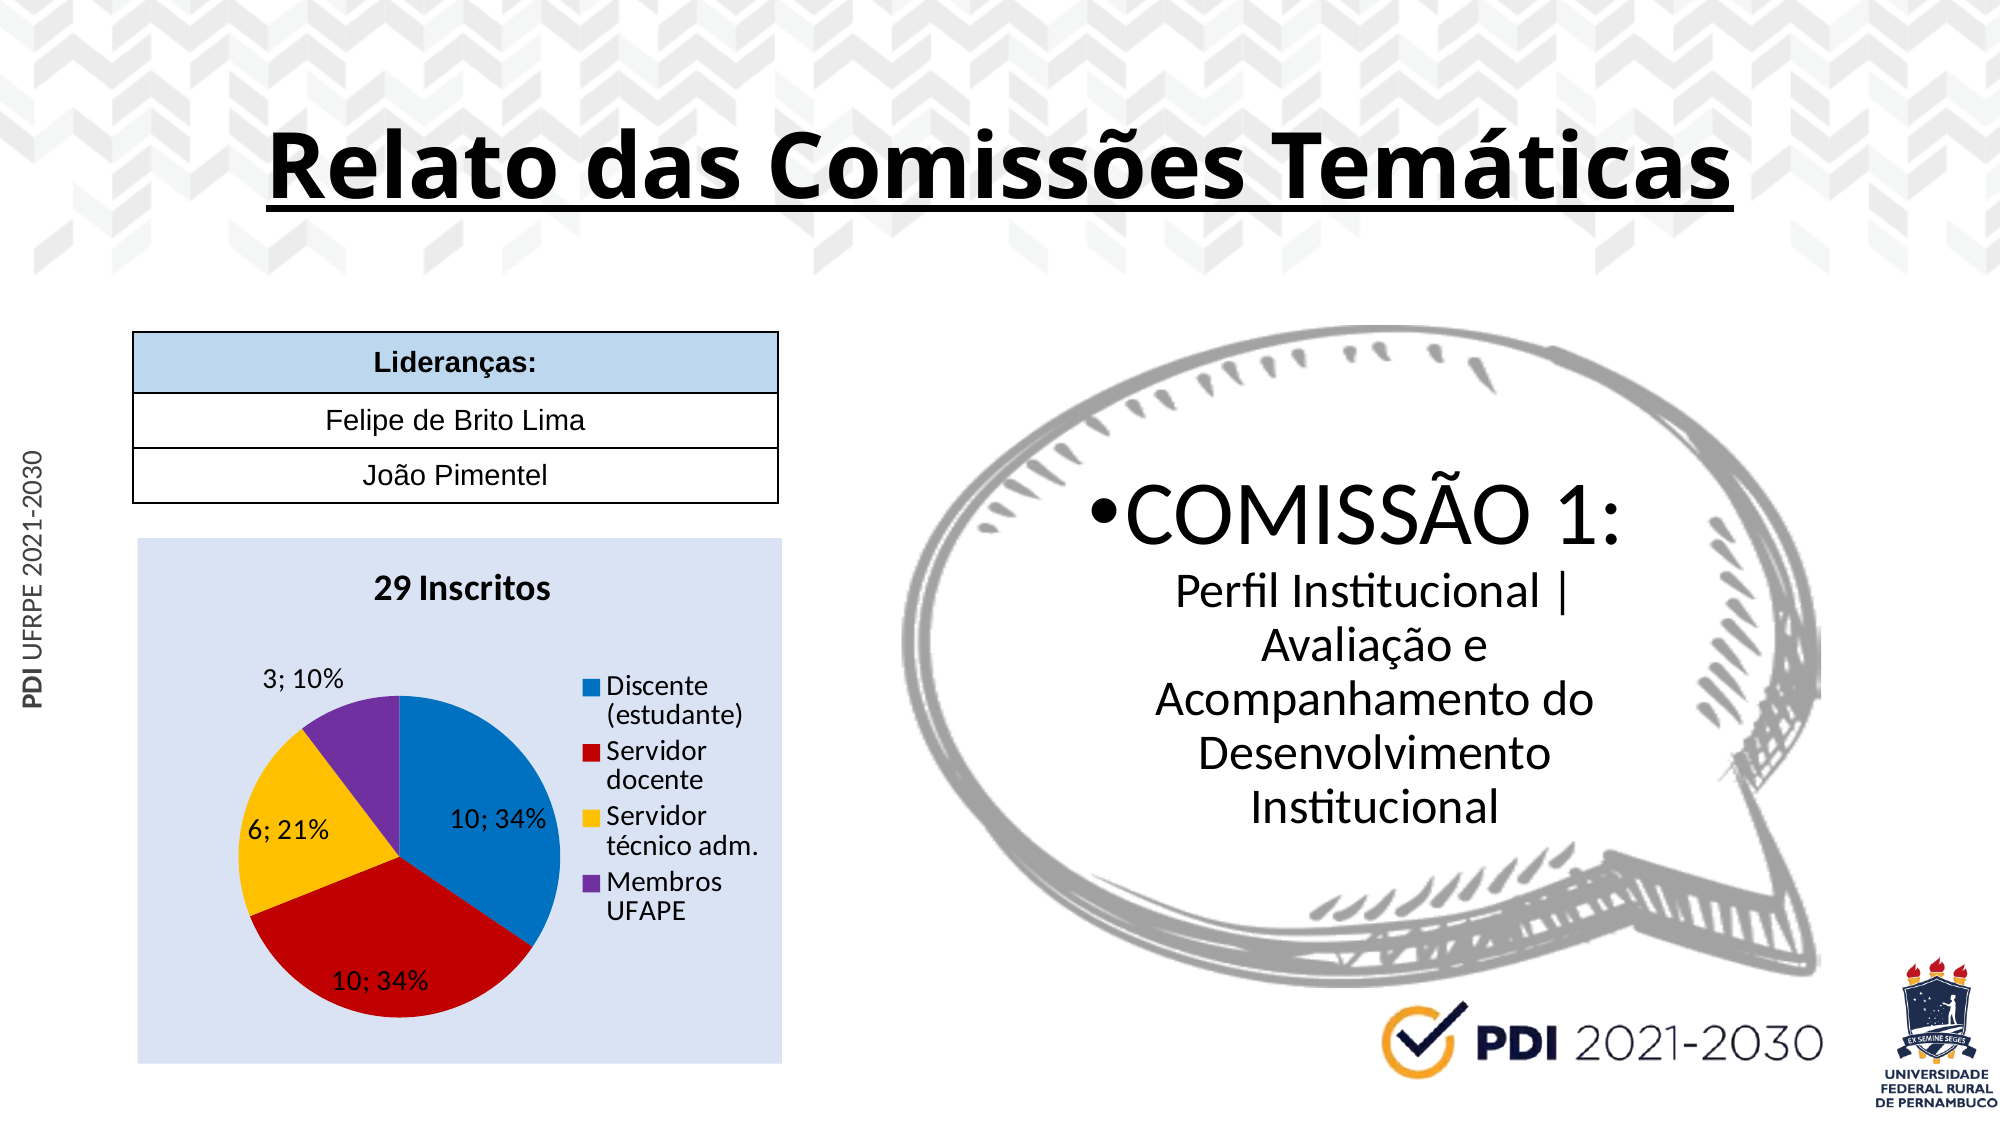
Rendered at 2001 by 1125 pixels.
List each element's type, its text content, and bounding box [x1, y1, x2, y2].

chart [137, 537, 782, 1064]
table_header Lideranças: [134, 333, 777, 392]
text_box PDI UFRPE 2021-2030 [4, 435, 55, 725]
picture [890, 300, 1830, 1082]
table_cell Felipe de Brito Lima [134, 394, 777, 447]
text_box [0, 0, 2000, 300]
picture [1862, 946, 2000, 1124]
table_cell João Pimentel [134, 449, 777, 502]
